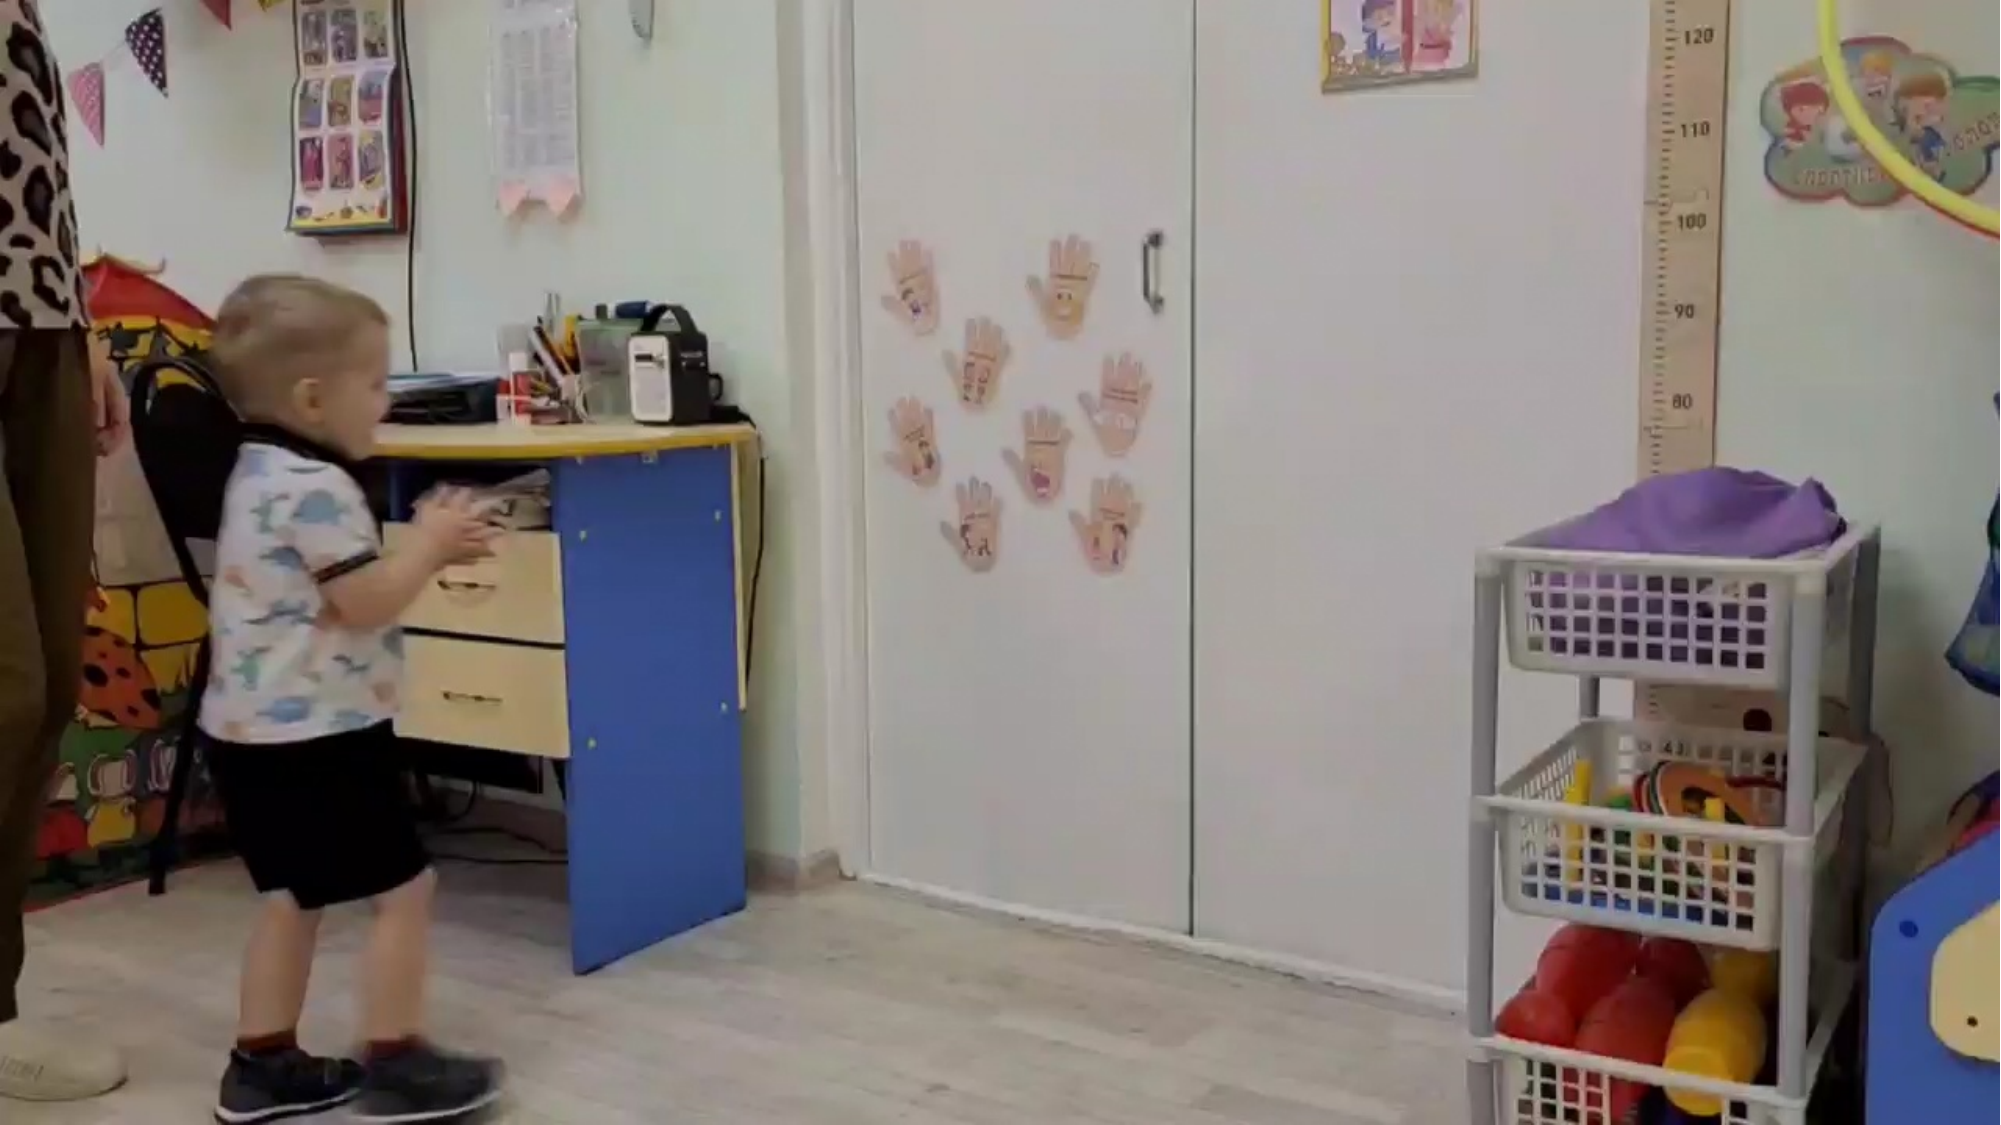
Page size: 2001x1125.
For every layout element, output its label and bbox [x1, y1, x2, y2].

text_box [0, 0, 2000, 1125]
